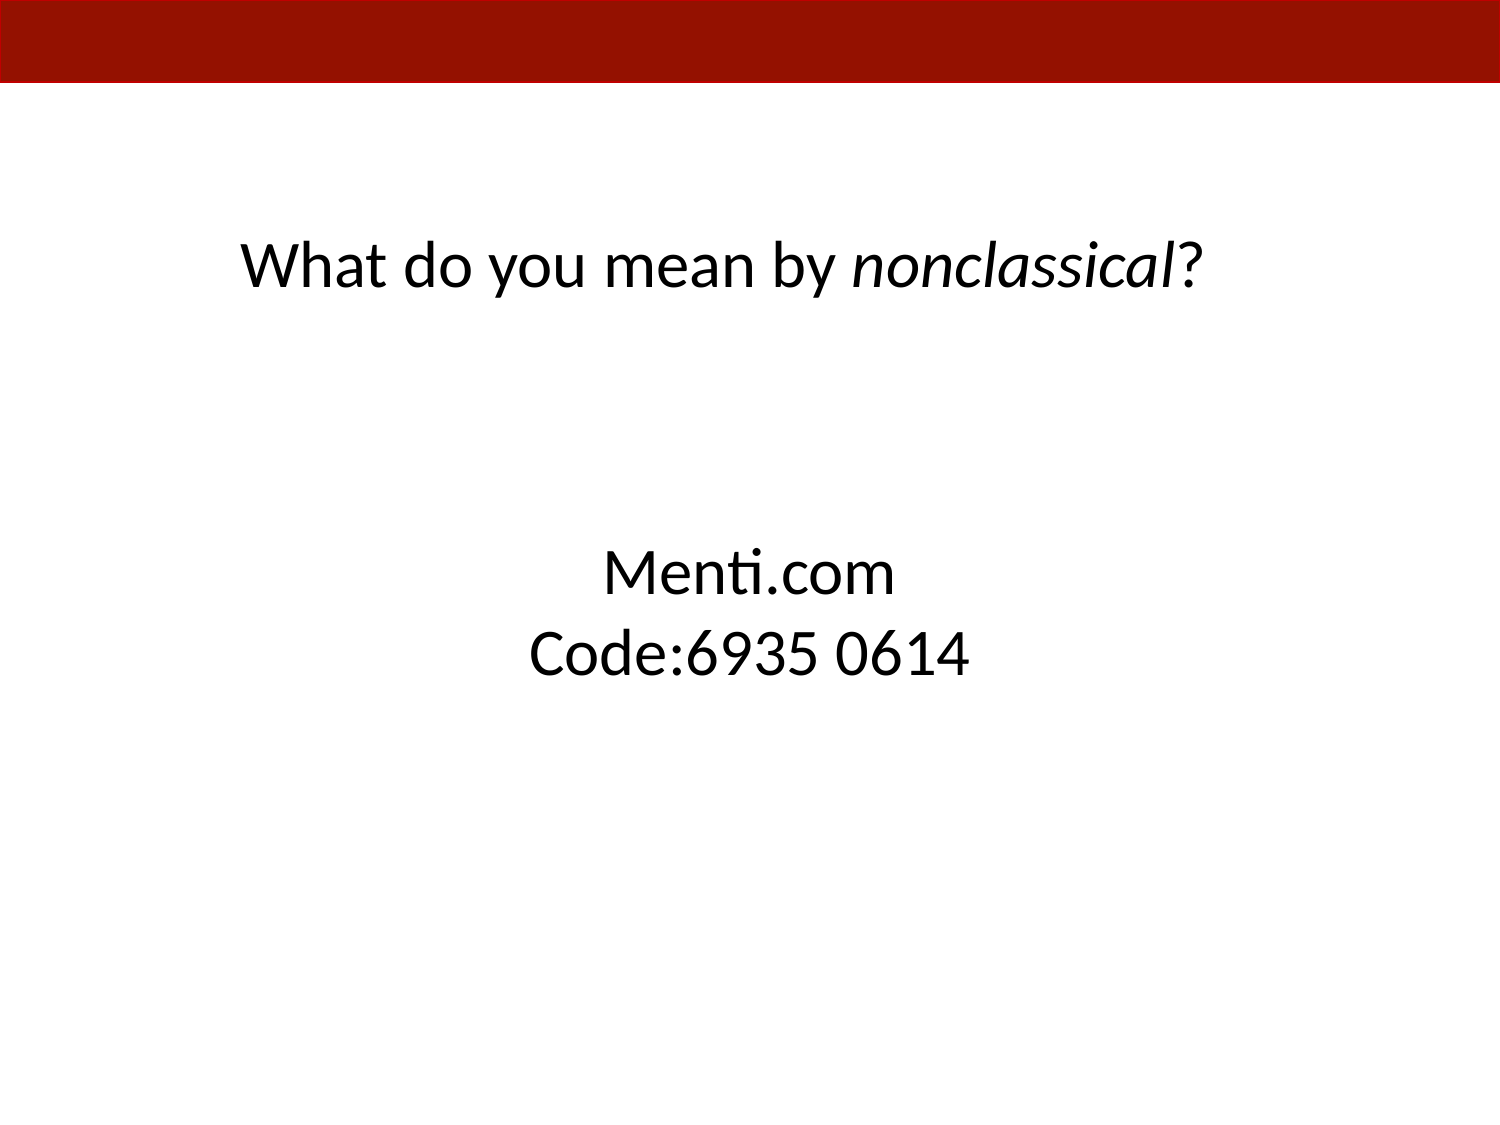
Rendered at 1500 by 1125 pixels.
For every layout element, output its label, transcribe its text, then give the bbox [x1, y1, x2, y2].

text_box [0, 0, 1500, 83]
text_box What do you mean by nonclassical? [225, 213, 1275, 388]
text_box Menti.com Code:6935 0614 [482, 520, 1018, 776]
